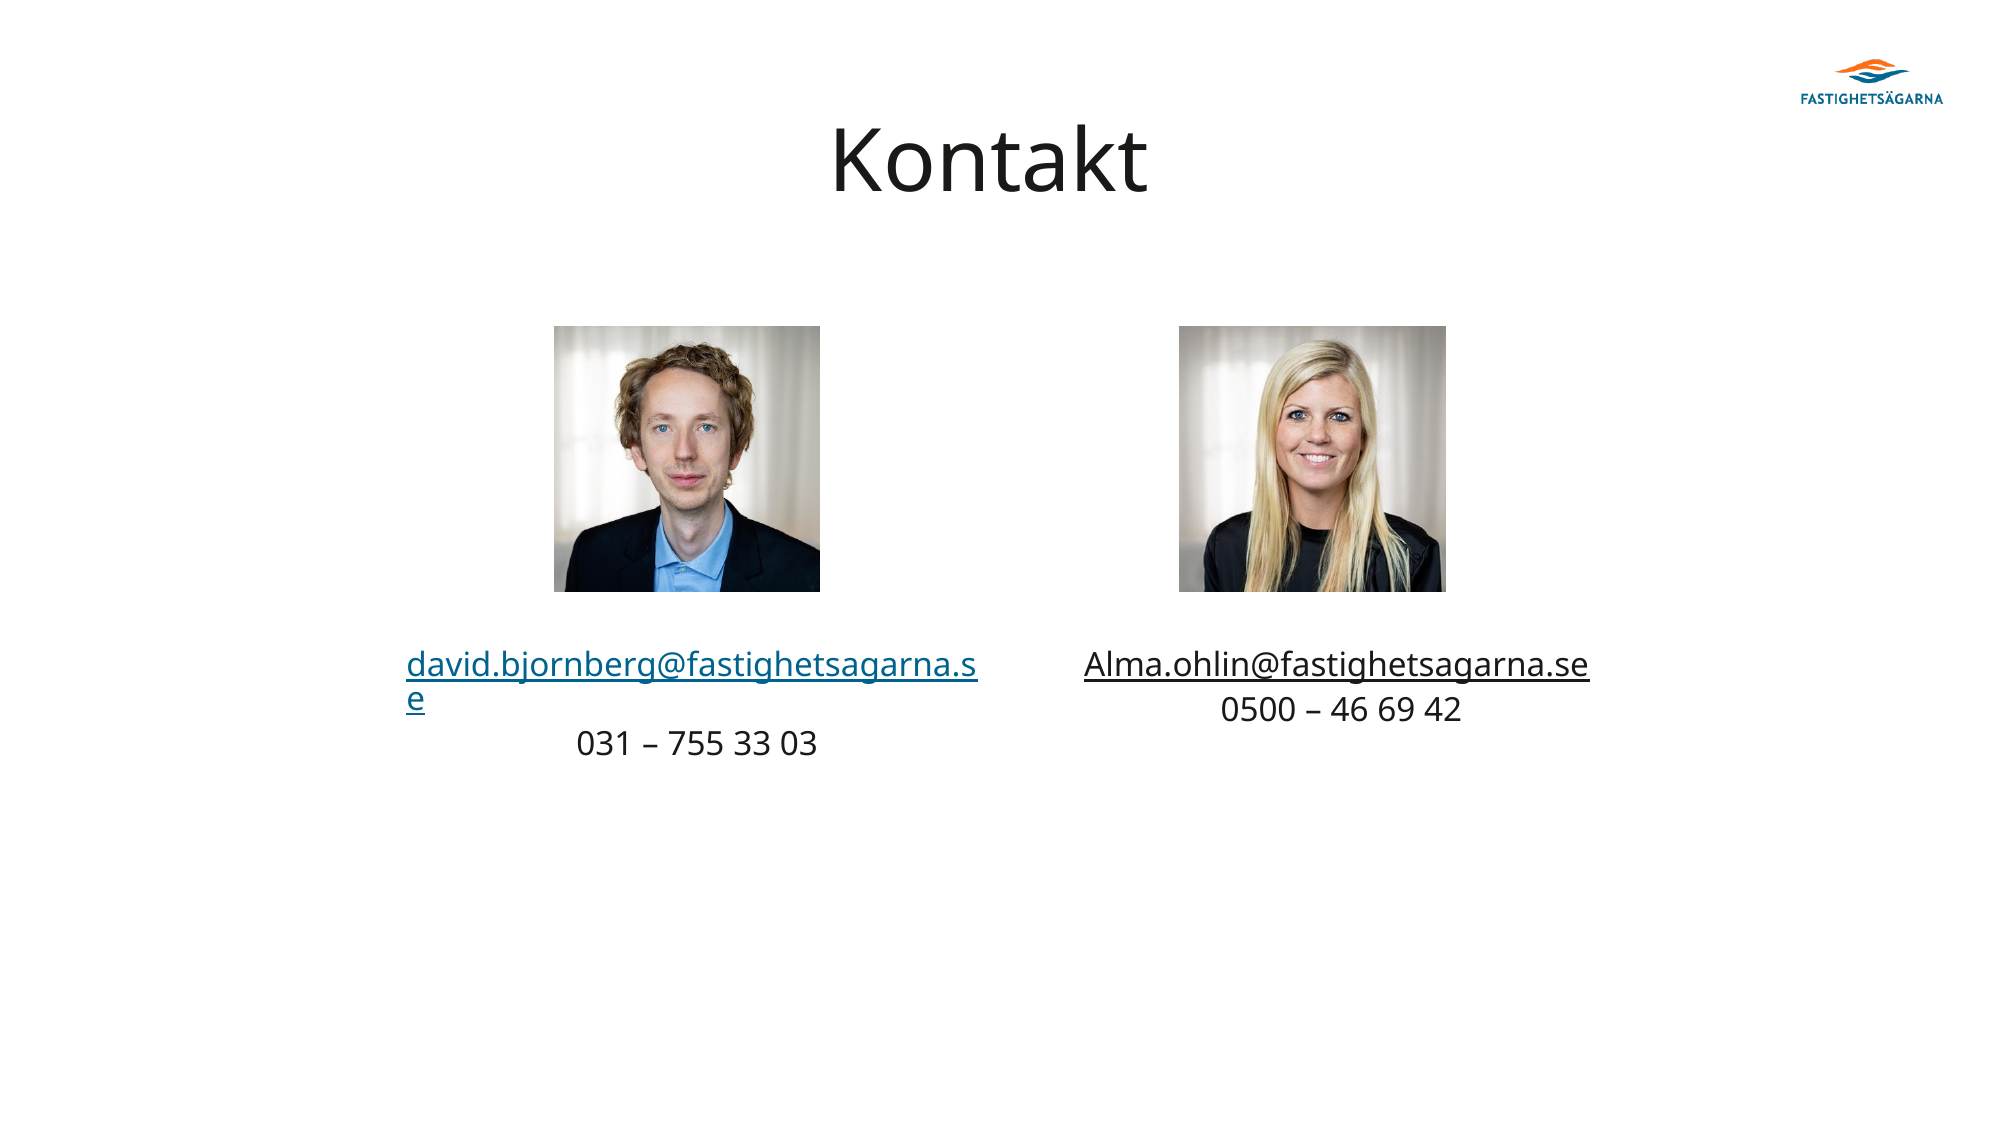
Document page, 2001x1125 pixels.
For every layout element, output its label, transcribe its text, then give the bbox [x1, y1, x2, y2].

list Alma.ohlin@fastighetsagarna.se 0500 – 46 69 42 [1033, 643, 1650, 728]
picture [553, 326, 820, 592]
list david.bjornberg@fastighetsagarna.se 031 – 755 33 03 [406, 643, 989, 728]
picture [1781, 29, 1963, 123]
picture [1179, 326, 1446, 592]
title Kontakt [173, 84, 1827, 208]
